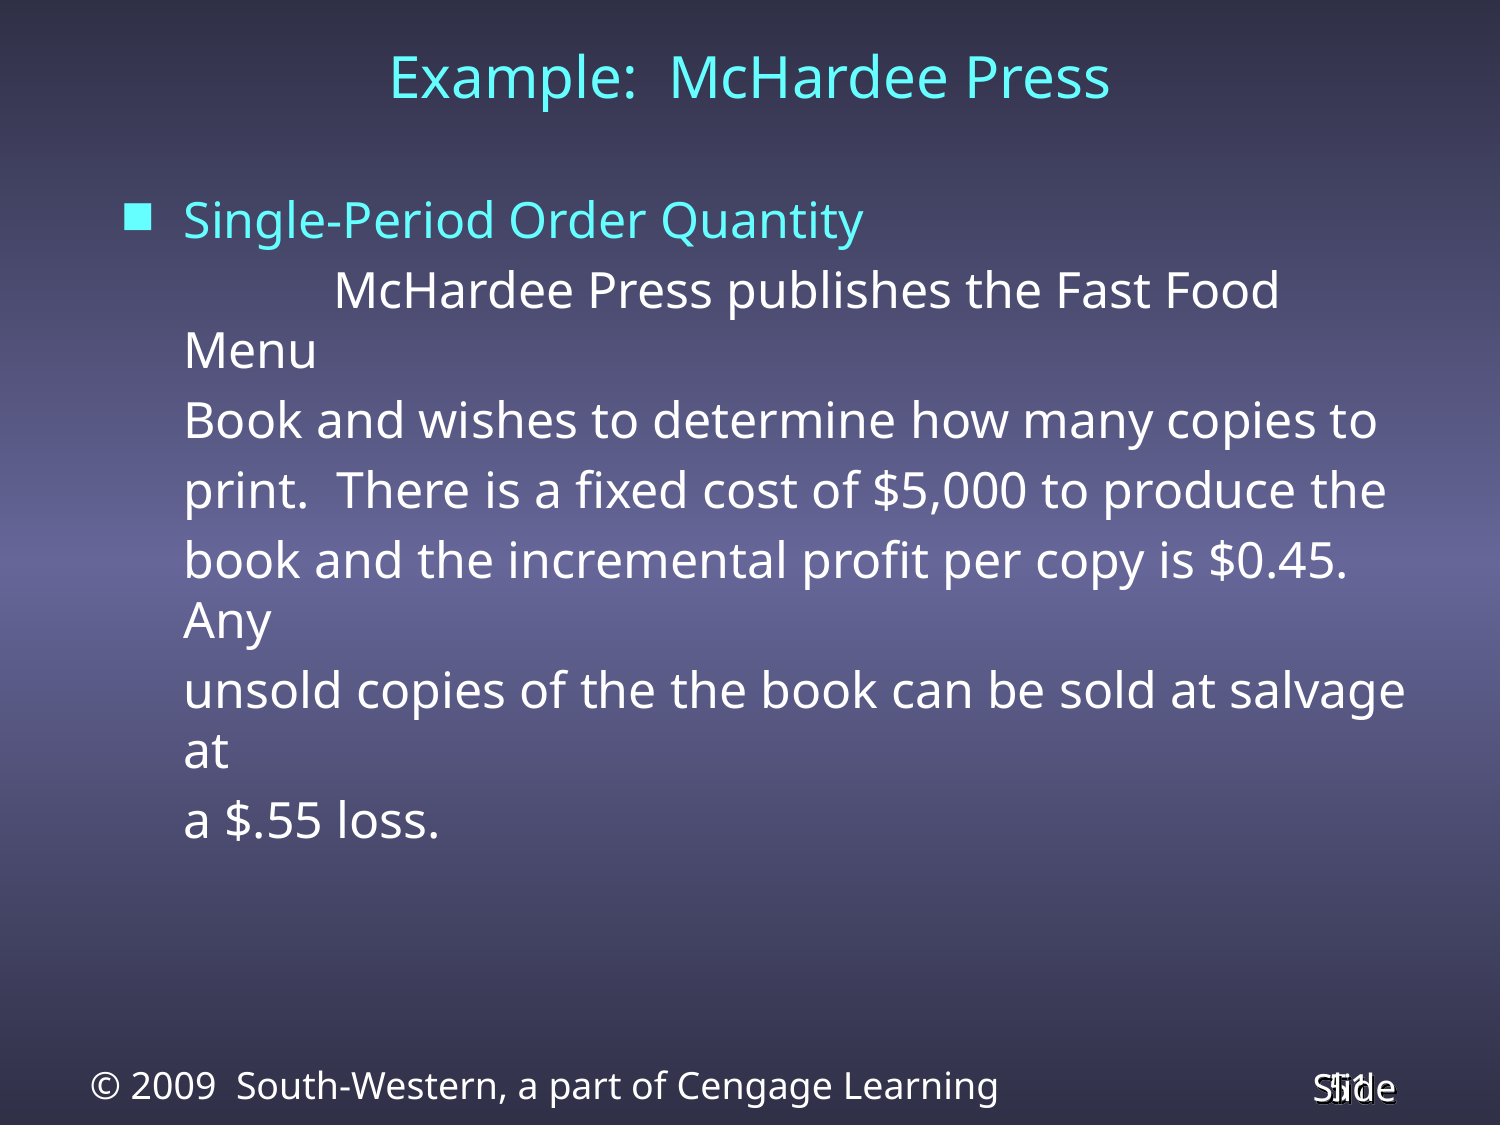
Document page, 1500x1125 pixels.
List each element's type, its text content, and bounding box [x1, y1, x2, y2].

title Example: McHardee Press [112, 8, 1388, 143]
list Single-Period Order Quantity McHardee Press publishes the Fast Food Menu Book and wishes to determine how many copies to print. There is a fixed cost of $5,000 to produce the book and the incremental profit per copy is $0.45. Any unsold copies of the the book can be sold at salvage at a $.55 loss. [112, 181, 1427, 841]
